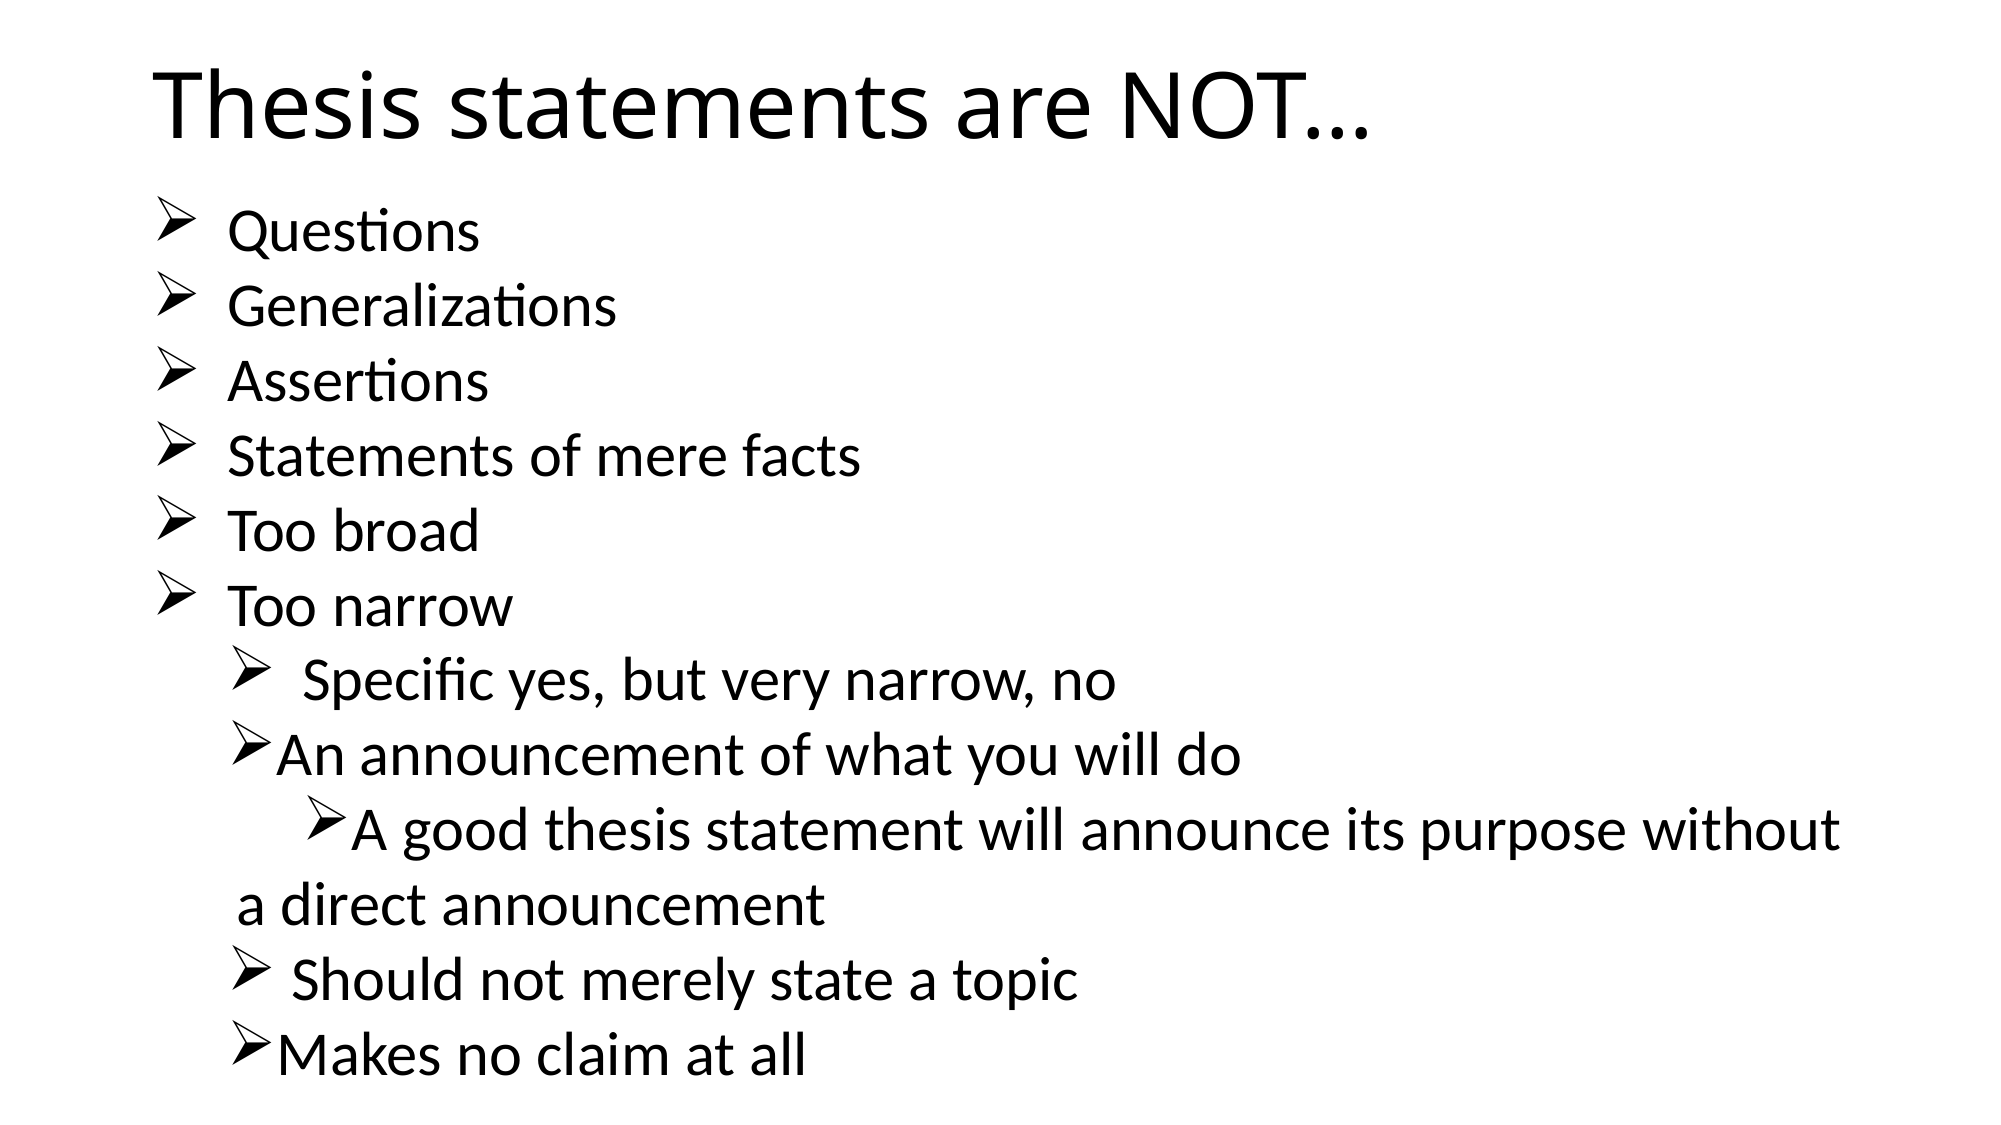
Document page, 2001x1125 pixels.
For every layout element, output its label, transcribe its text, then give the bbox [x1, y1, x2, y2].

title Thesis statements are NOT… [137, 0, 1863, 181]
text_box Questions Generalizations Assertions Statements of mere facts Too broad Too narrow Specific yes, but very narrow, no An announcement of what you will do A good thesis statement will announce its purpose without a direct announcement Should not merely state a topic Makes no claim at all [137, 181, 1877, 1096]
